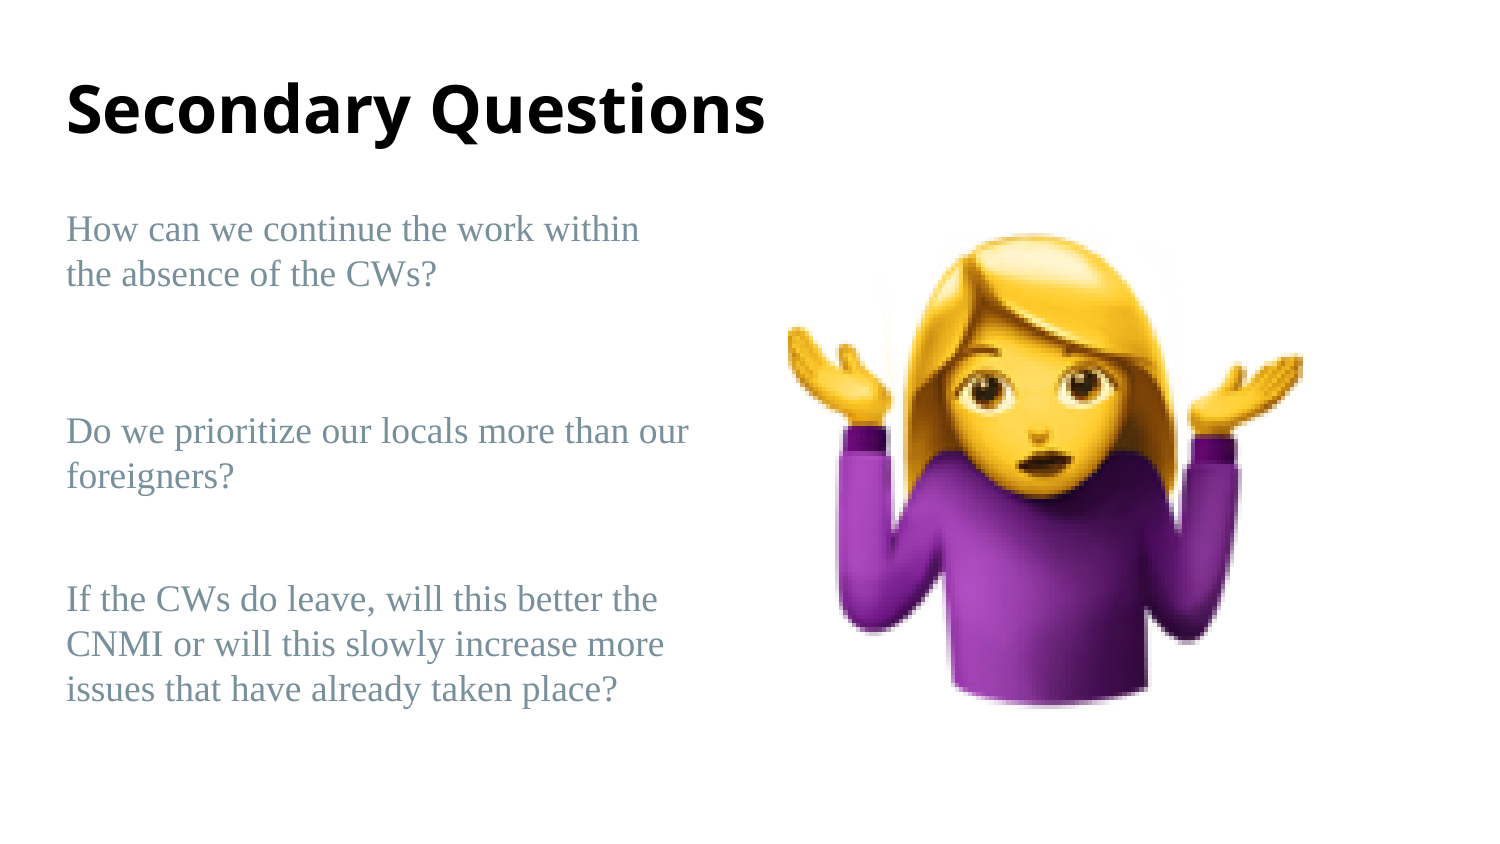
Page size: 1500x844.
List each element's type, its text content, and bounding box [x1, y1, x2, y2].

title Secondary Questions [51, 51, 1449, 189]
picture [788, 202, 1304, 718]
list How can we continue the work within the absence of the CWs? Do we prioritize our locals more than our foreigners? If the CWs do leave, will this better the CNMI or will this slowly increase more issues that have already taken place? [51, 189, 708, 806]
